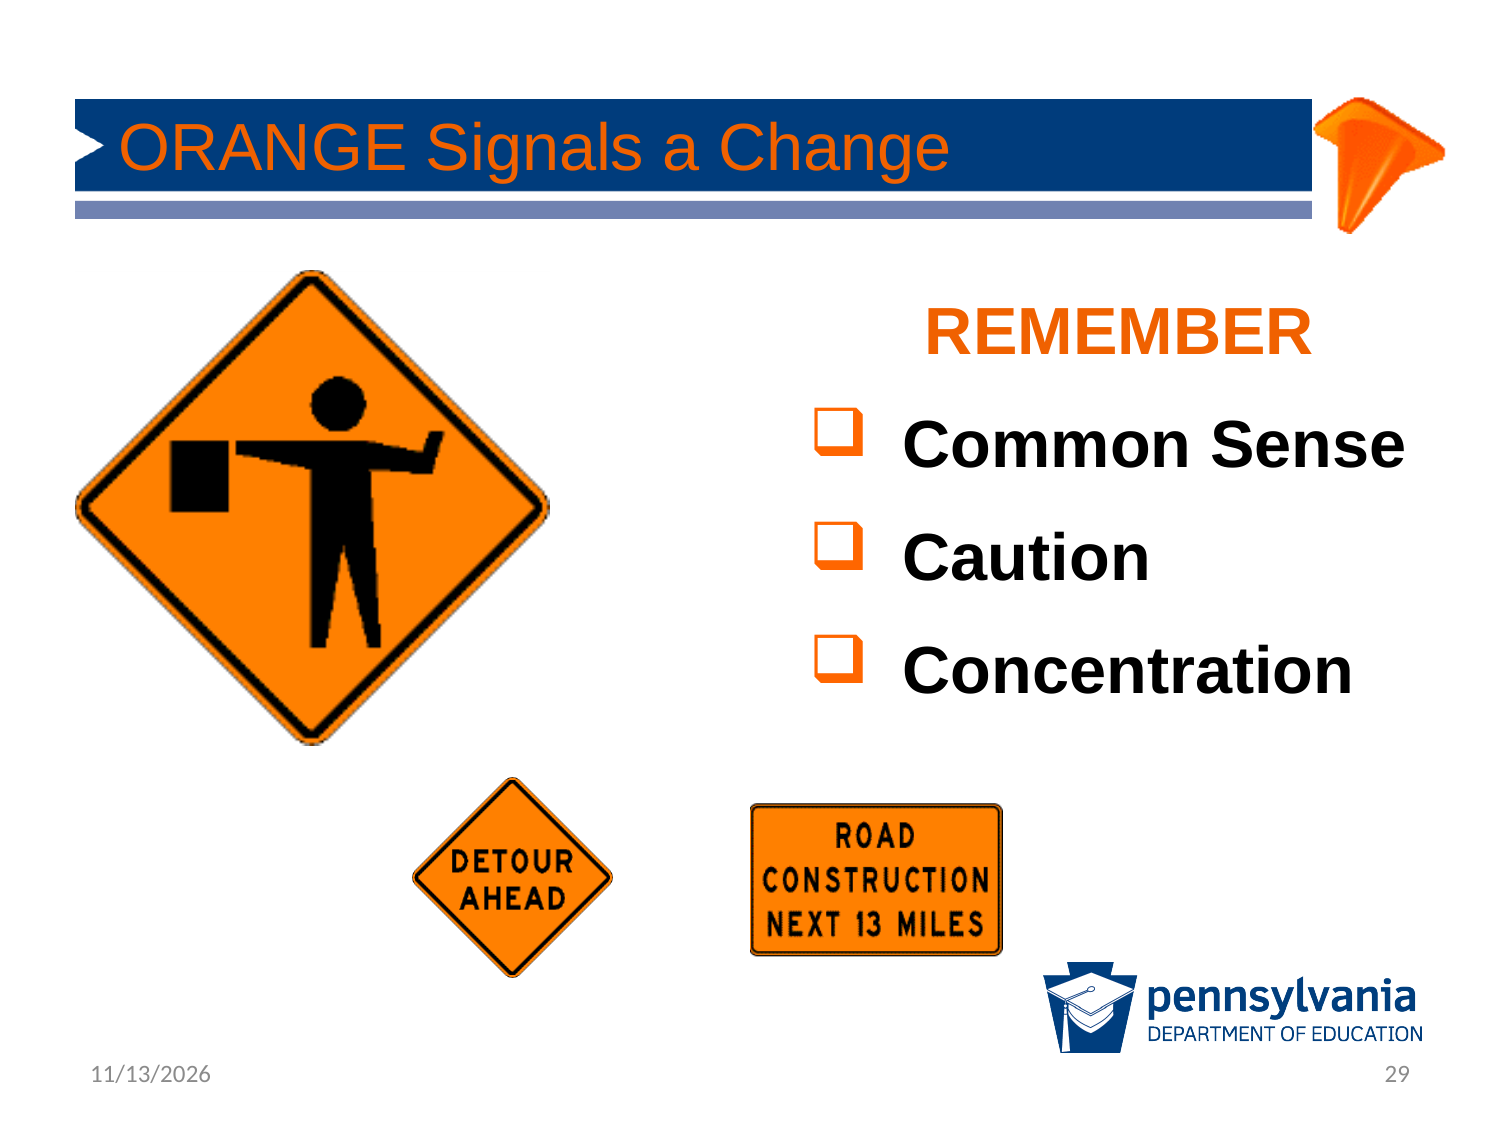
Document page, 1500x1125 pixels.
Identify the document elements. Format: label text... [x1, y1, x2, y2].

picture [1312, 95, 1448, 234]
text_box REMEMBER Common Sense Caution Concentration [794, 280, 1445, 715]
picture [412, 777, 613, 979]
slide_number 29 [1074, 1042, 1425, 1103]
picture [1043, 962, 1422, 1053]
picture [749, 797, 1003, 959]
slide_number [75, 1042, 425, 1103]
picture [74, 269, 551, 746]
title ORANGE Signals a Change [75, 50, 1425, 238]
